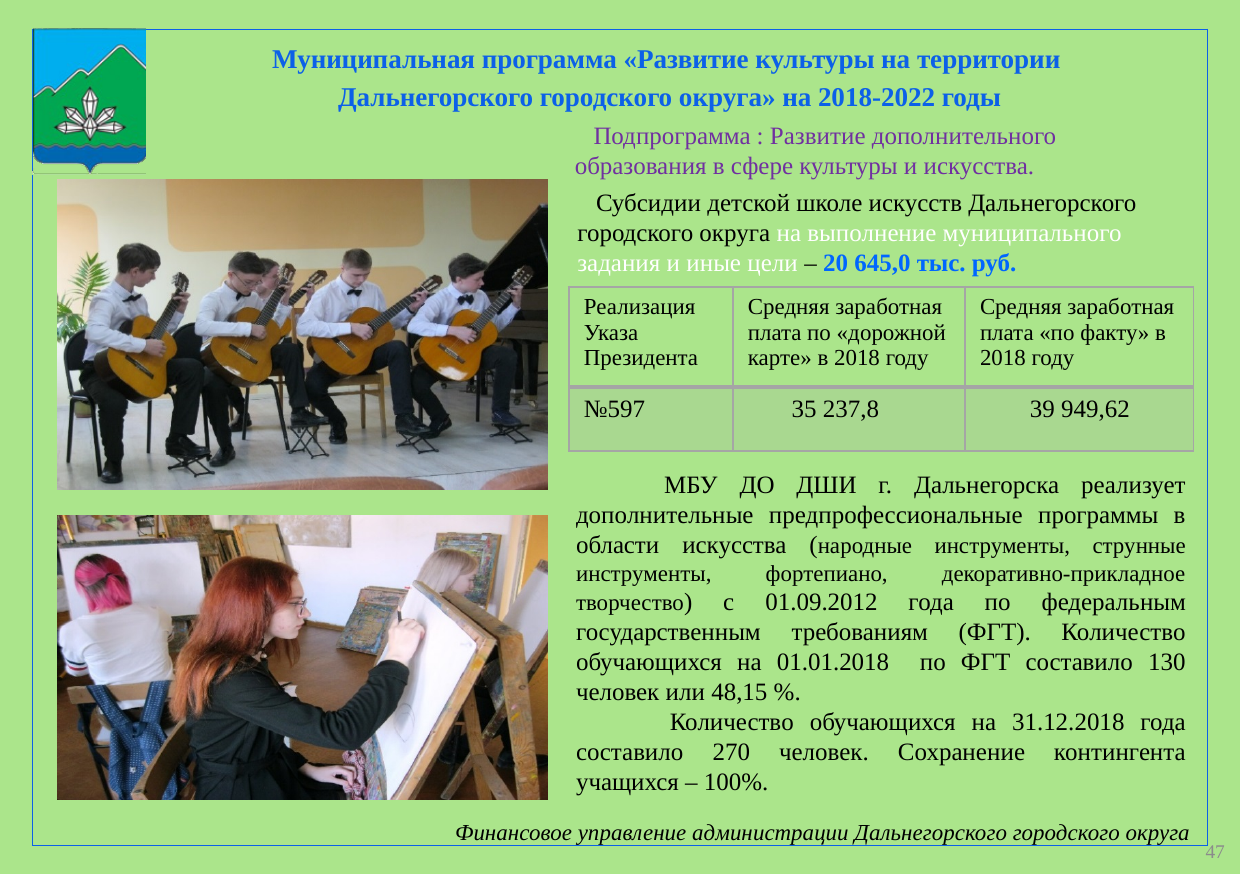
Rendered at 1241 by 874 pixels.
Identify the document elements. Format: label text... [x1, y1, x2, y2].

text_box МБУ ДО ДШИ г. Дальнегорска реализует дополнительные предпрофессиональные программы в области искусства (народные инструменты, струнные инструменты, фортепиано, декоративно-прикладное творчество) с 01.09.2012 года по федеральным государственным требованиям (ФГТ). Количество обучающихся на 01.01.2018 по ФГТ составило 130 человек или 48,15 %. Количество обучающихся на 31.12.2018 года составило 270 человек. Сохранение контингента учащихся – 100%. [561, 461, 1202, 833]
table_header Средняя заработная плата «по факту» в 2018 году [966, 288, 1193, 385]
table_cell 39 949,62 [966, 389, 1193, 450]
table_cell №597 [570, 389, 732, 450]
table_cell 35 237,8 [734, 389, 964, 450]
text_box Муниципальная программа «Развитие культуры на территории Дальнегорского городского округа» на 2018-2022 годы [231, 29, 1101, 119]
text_box Субсидии детской школе искусств Дальнегорского городского округа на выполнение муниципального задания и иные цели – 20 645,0 тыс. руб. [562, 179, 1195, 284]
table_header Средняя заработная плата по «дорожной карте» в 2018 году [734, 288, 964, 385]
picture [57, 515, 548, 800]
picture [57, 179, 548, 490]
picture [32, 27, 146, 175]
slide_number 47 [961, 827, 1241, 874]
table_header Реализация Указа Президента [570, 288, 732, 385]
text_box Подпрограмма : Развитие дополнительного образования в сфере культуры и искусства. [559, 111, 1193, 187]
